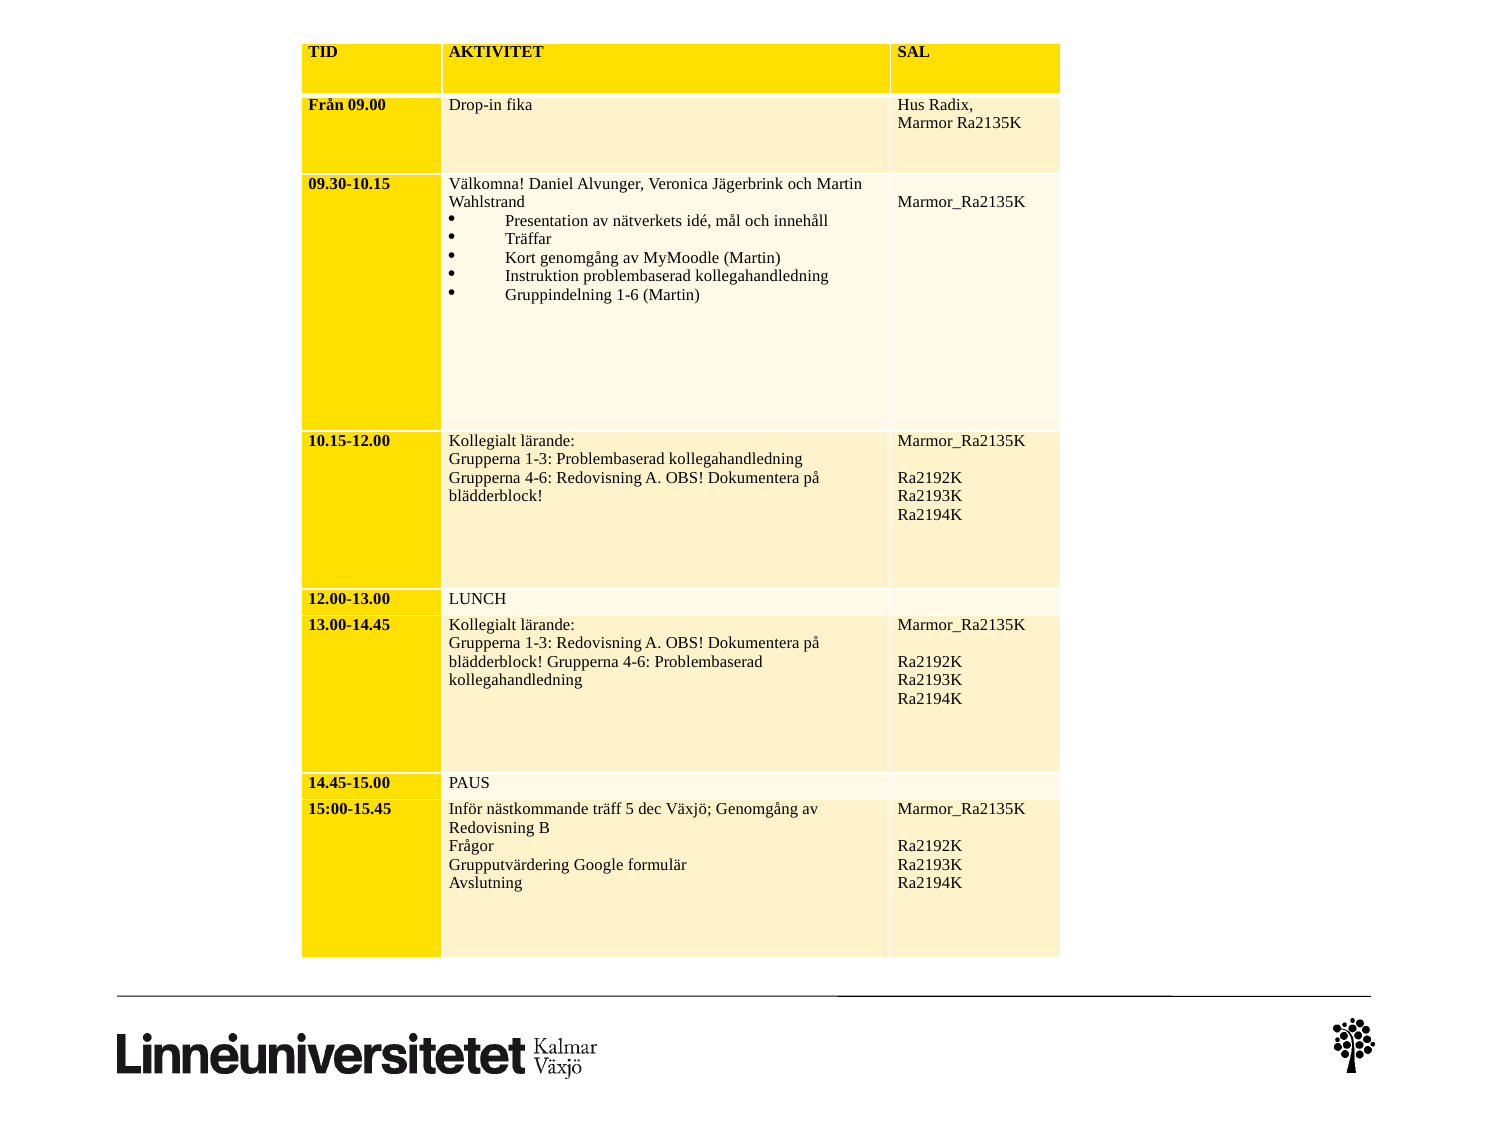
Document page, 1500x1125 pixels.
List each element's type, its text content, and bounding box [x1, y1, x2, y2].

table_cell Marmor_Ra2135K Ra2192K Ra2193K Ra2194K [891, 432, 1060, 588]
table_cell [891, 590, 1060, 615]
table_cell PAUS [443, 774, 890, 799]
picture [1333, 1018, 1375, 1073]
table_cell Marmor_Ra2135K Ra2192K Ra2193K Ra2194K [891, 616, 1060, 772]
table_cell Från 09.00 [302, 98, 441, 173]
table_cell Hus Radix, Marmor Ra2135K [891, 98, 1060, 173]
table_cell Inför nästkommande träff 5 dec Växjö; Genomgång av Redovisning B Frågor Grupputvärdering Google formulär Avslutning [443, 800, 890, 957]
table_cell Kollegialt lärande: Grupperna 1-3: Redovisning A. OBS! Dokumentera på blädderblock! Grupperna 4-6: Problembaserad kollegahandledning [443, 616, 890, 772]
table_cell Kollegialt lärande: Grupperna 1-3: Problembaserad kollegahandledning Grupperna 4-6: Redovisning A. OBS! Dokumentera på blädderblock! [443, 432, 890, 588]
table_header AKTIVITET [443, 44, 890, 93]
table_cell 13.00-14.45 [302, 616, 441, 772]
table_cell 15:00-15.45 [302, 800, 441, 957]
table_cell 09.30-10.15 [302, 175, 441, 430]
table_cell Drop-in fika [443, 98, 890, 173]
table_cell Marmor_Ra2135K Ra2192K Ra2193K Ra2194K [891, 800, 1060, 957]
table_cell LUNCH [443, 590, 890, 615]
table_cell 12.00-13.00 [302, 590, 441, 615]
table_cell 10.15-12.00 [302, 432, 441, 588]
table_cell [891, 774, 1060, 799]
table_cell Marmor_Ra2135K [891, 175, 1060, 430]
table_header SAL [891, 44, 1060, 93]
table_cell 14.45-15.00 [302, 774, 441, 799]
picture [117, 1033, 597, 1079]
table_header TID [302, 44, 441, 93]
table_cell Välkomna! Daniel Alvunger, Veronica Jägerbrink och Martin Wahlstrand Presentation av nätverkets idé, mål och innehåll Träffar Kort genomgång av MyMoodle (Martin) Instruktion problembaserad kollegahandledning Gruppindelning 1-6 (Martin) [443, 175, 890, 430]
